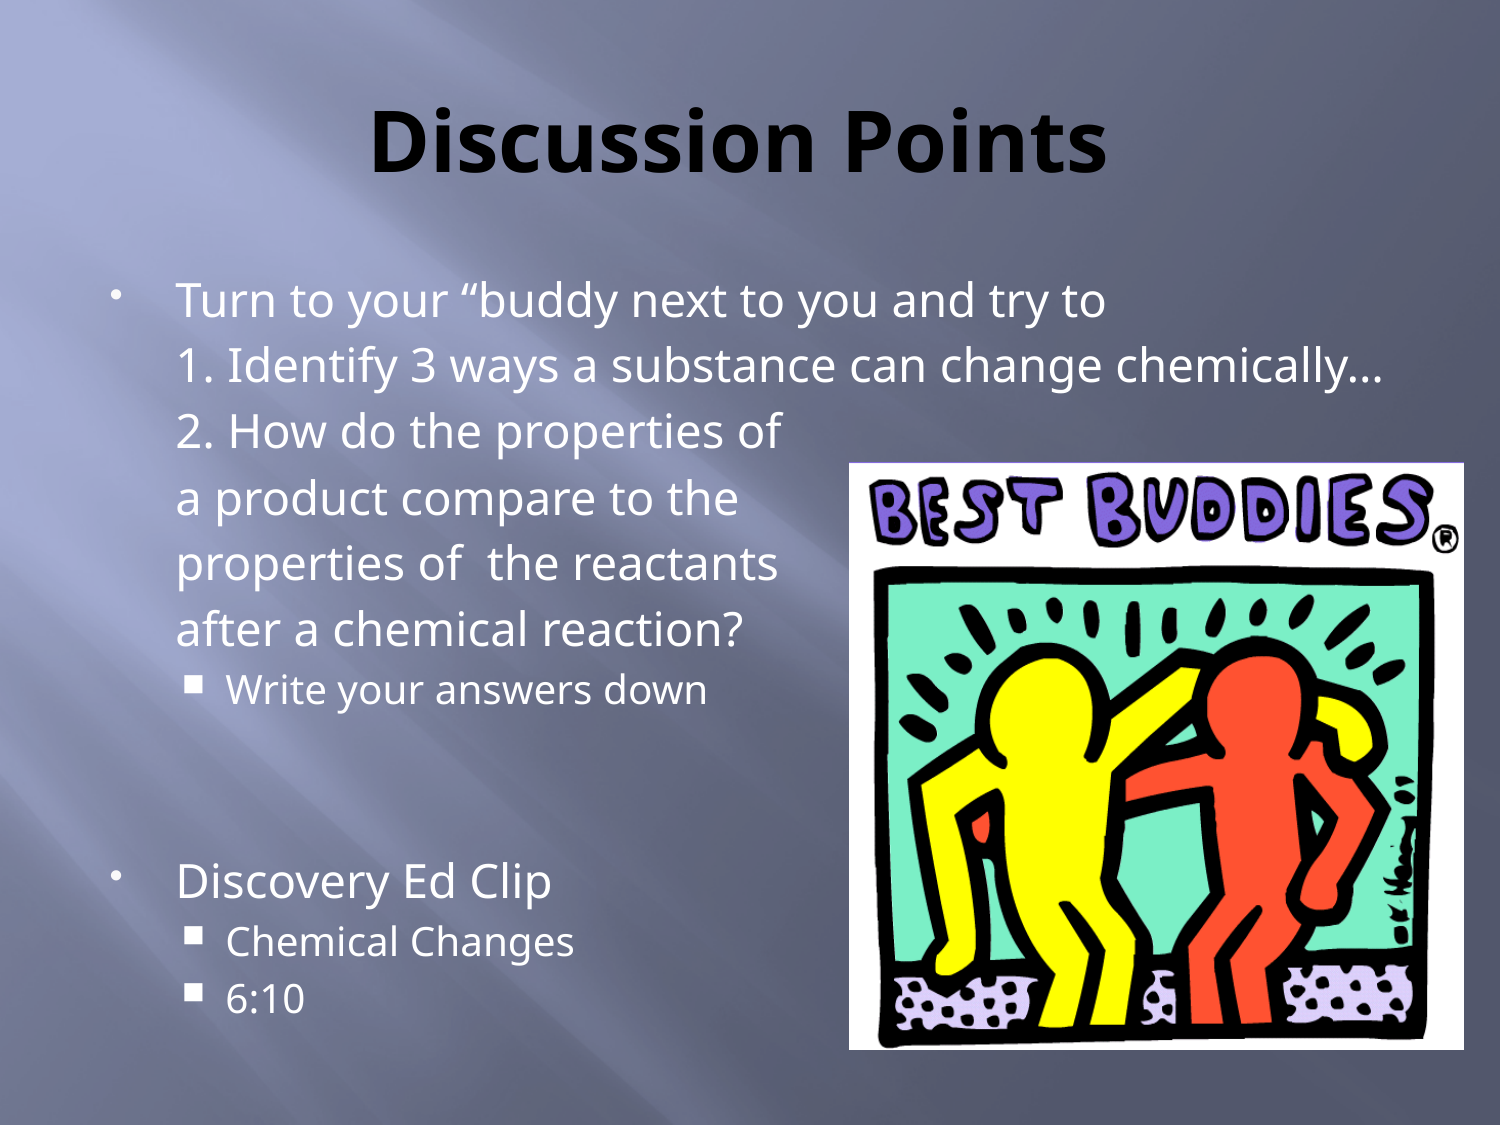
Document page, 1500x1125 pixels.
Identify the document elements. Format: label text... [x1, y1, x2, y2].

picture [849, 462, 1465, 1051]
title Discussion Points [75, 45, 1425, 233]
list Turn to your “buddy next to you and try to 1. Identify 3 ways a substance can change chemically… 2. How do the properties of a product compare to the properties of the reactants after a chemical reaction? Write your answers down Discovery Ed Clip Chemical Changes 6:10 [75, 262, 1463, 1035]
